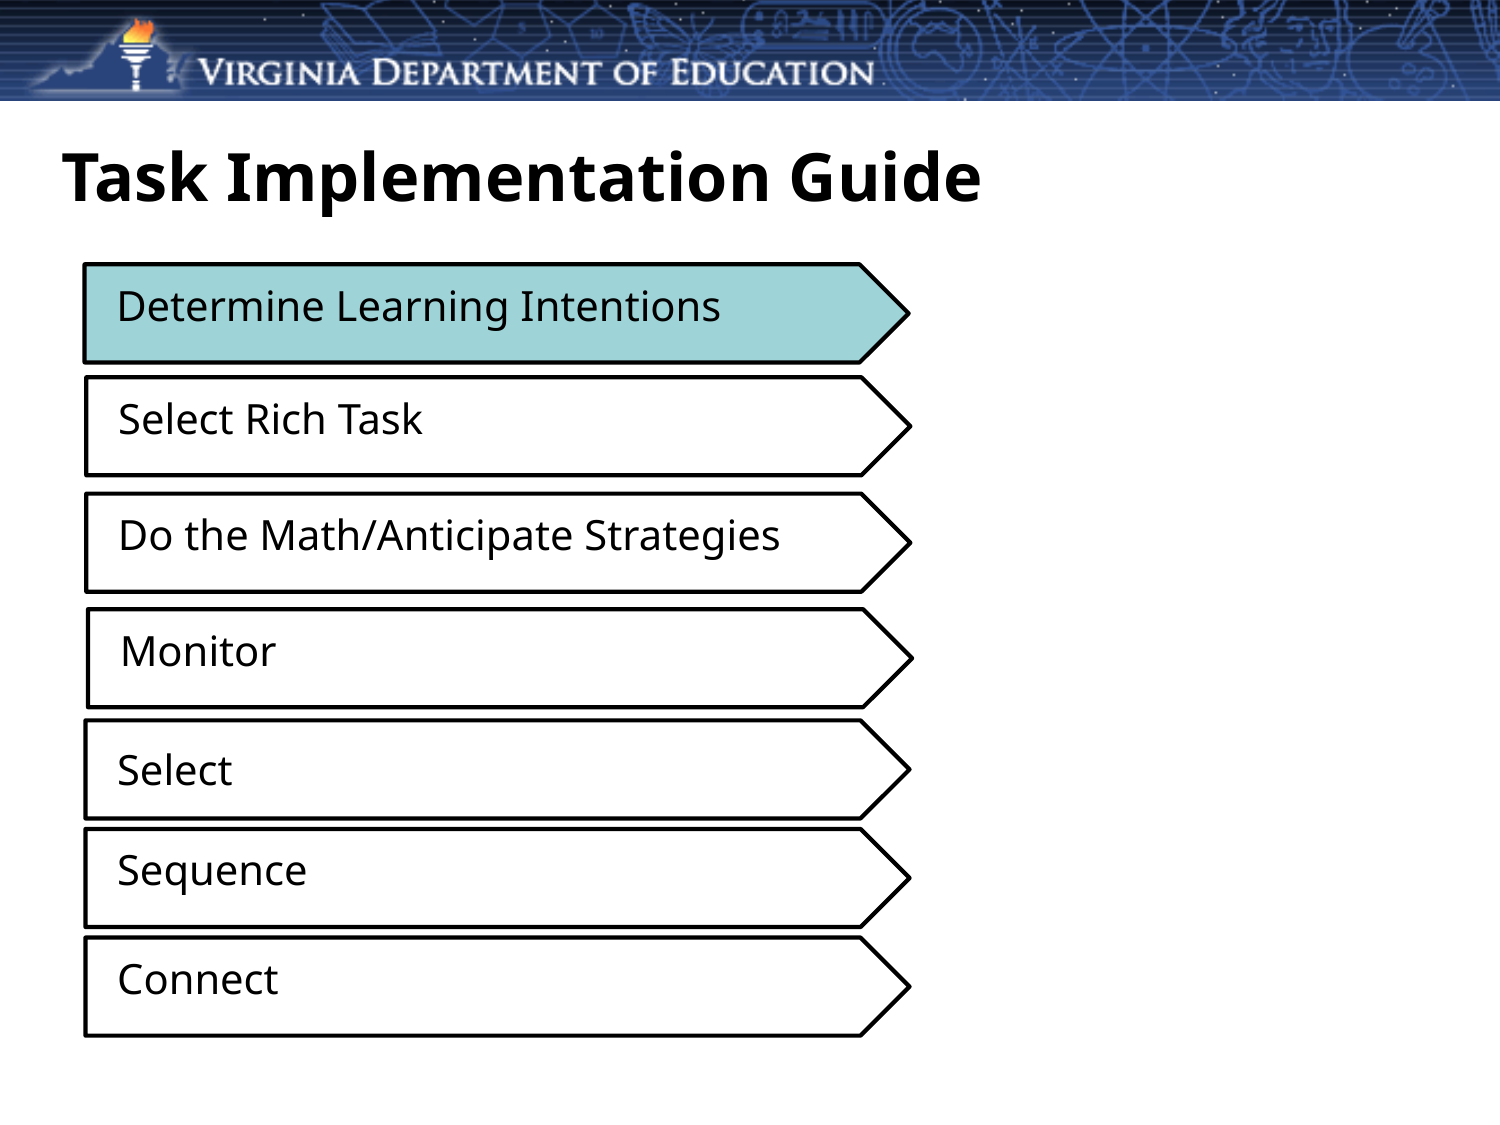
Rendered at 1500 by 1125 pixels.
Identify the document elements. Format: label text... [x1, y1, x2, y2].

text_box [84, 264, 913, 1036]
picture [0, 0, 1500, 101]
title Task Implementation Guide [49, 104, 1157, 246]
